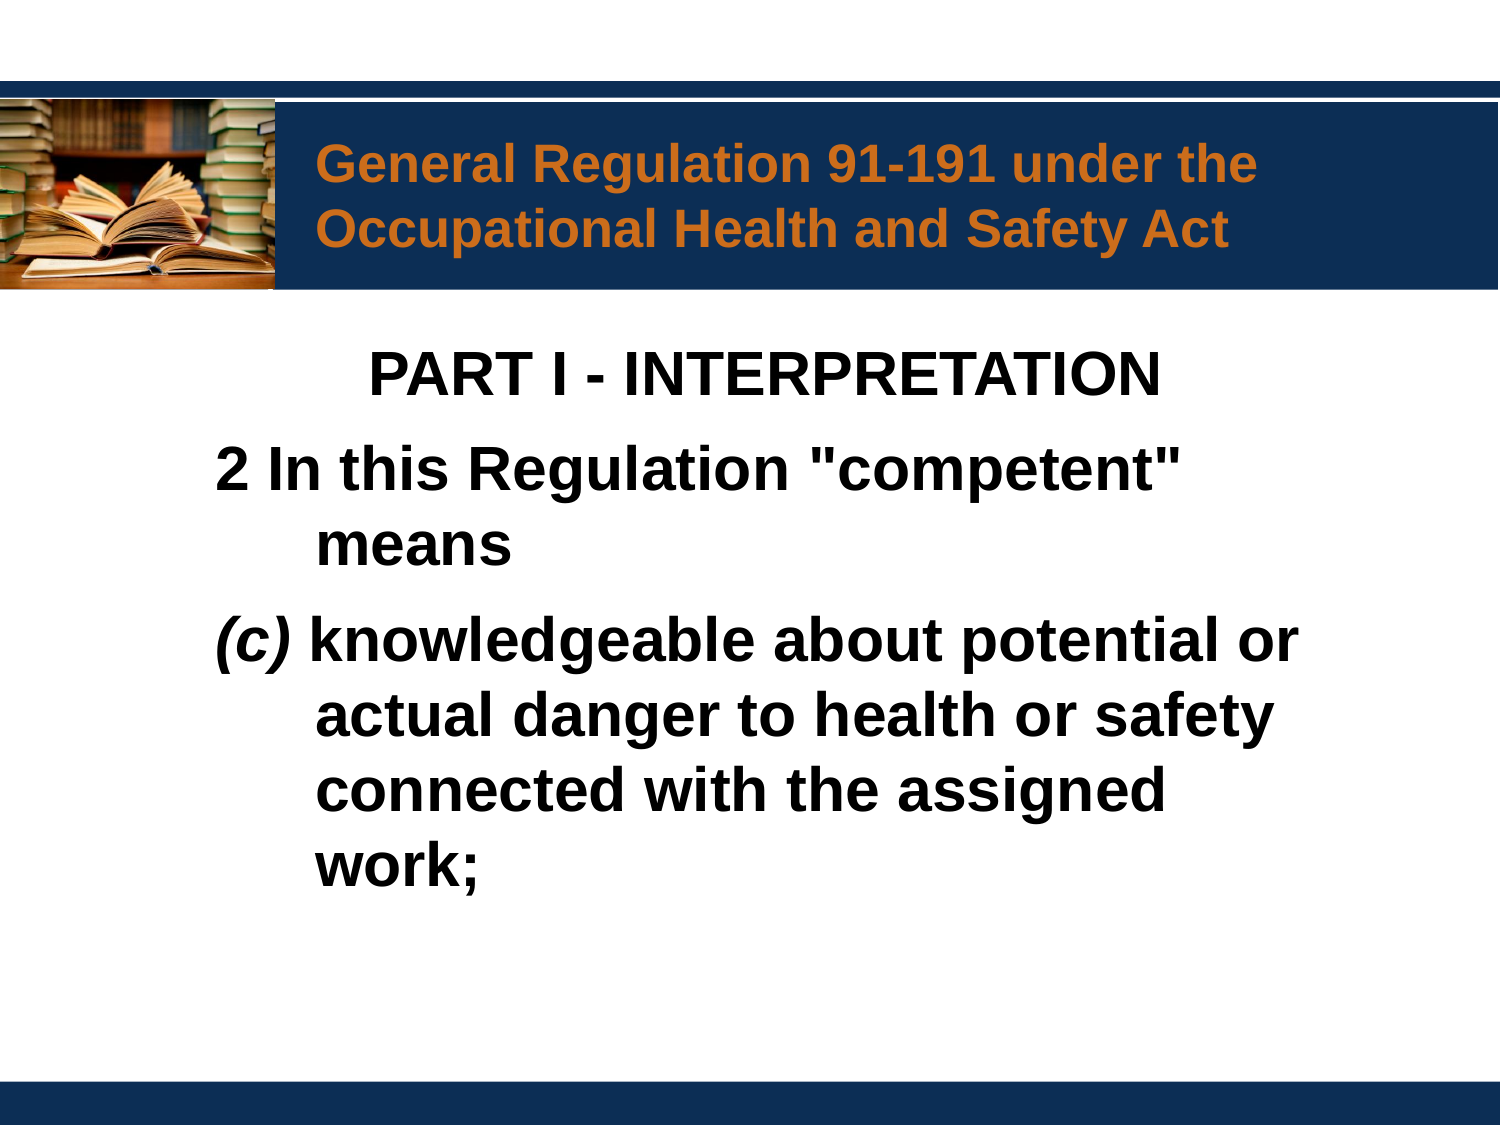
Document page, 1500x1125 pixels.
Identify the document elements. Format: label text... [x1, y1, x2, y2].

title General Regulation 91-191 under the Occupational Health and Safety Act [300, 125, 1425, 263]
list PART I - INTERPRETATION 2 In this Regulation "competent" means (c) knowledgeable about potential or actual danger to health or safety connected with the assigned work; [200, 324, 1333, 1014]
picture [0, 99, 276, 289]
